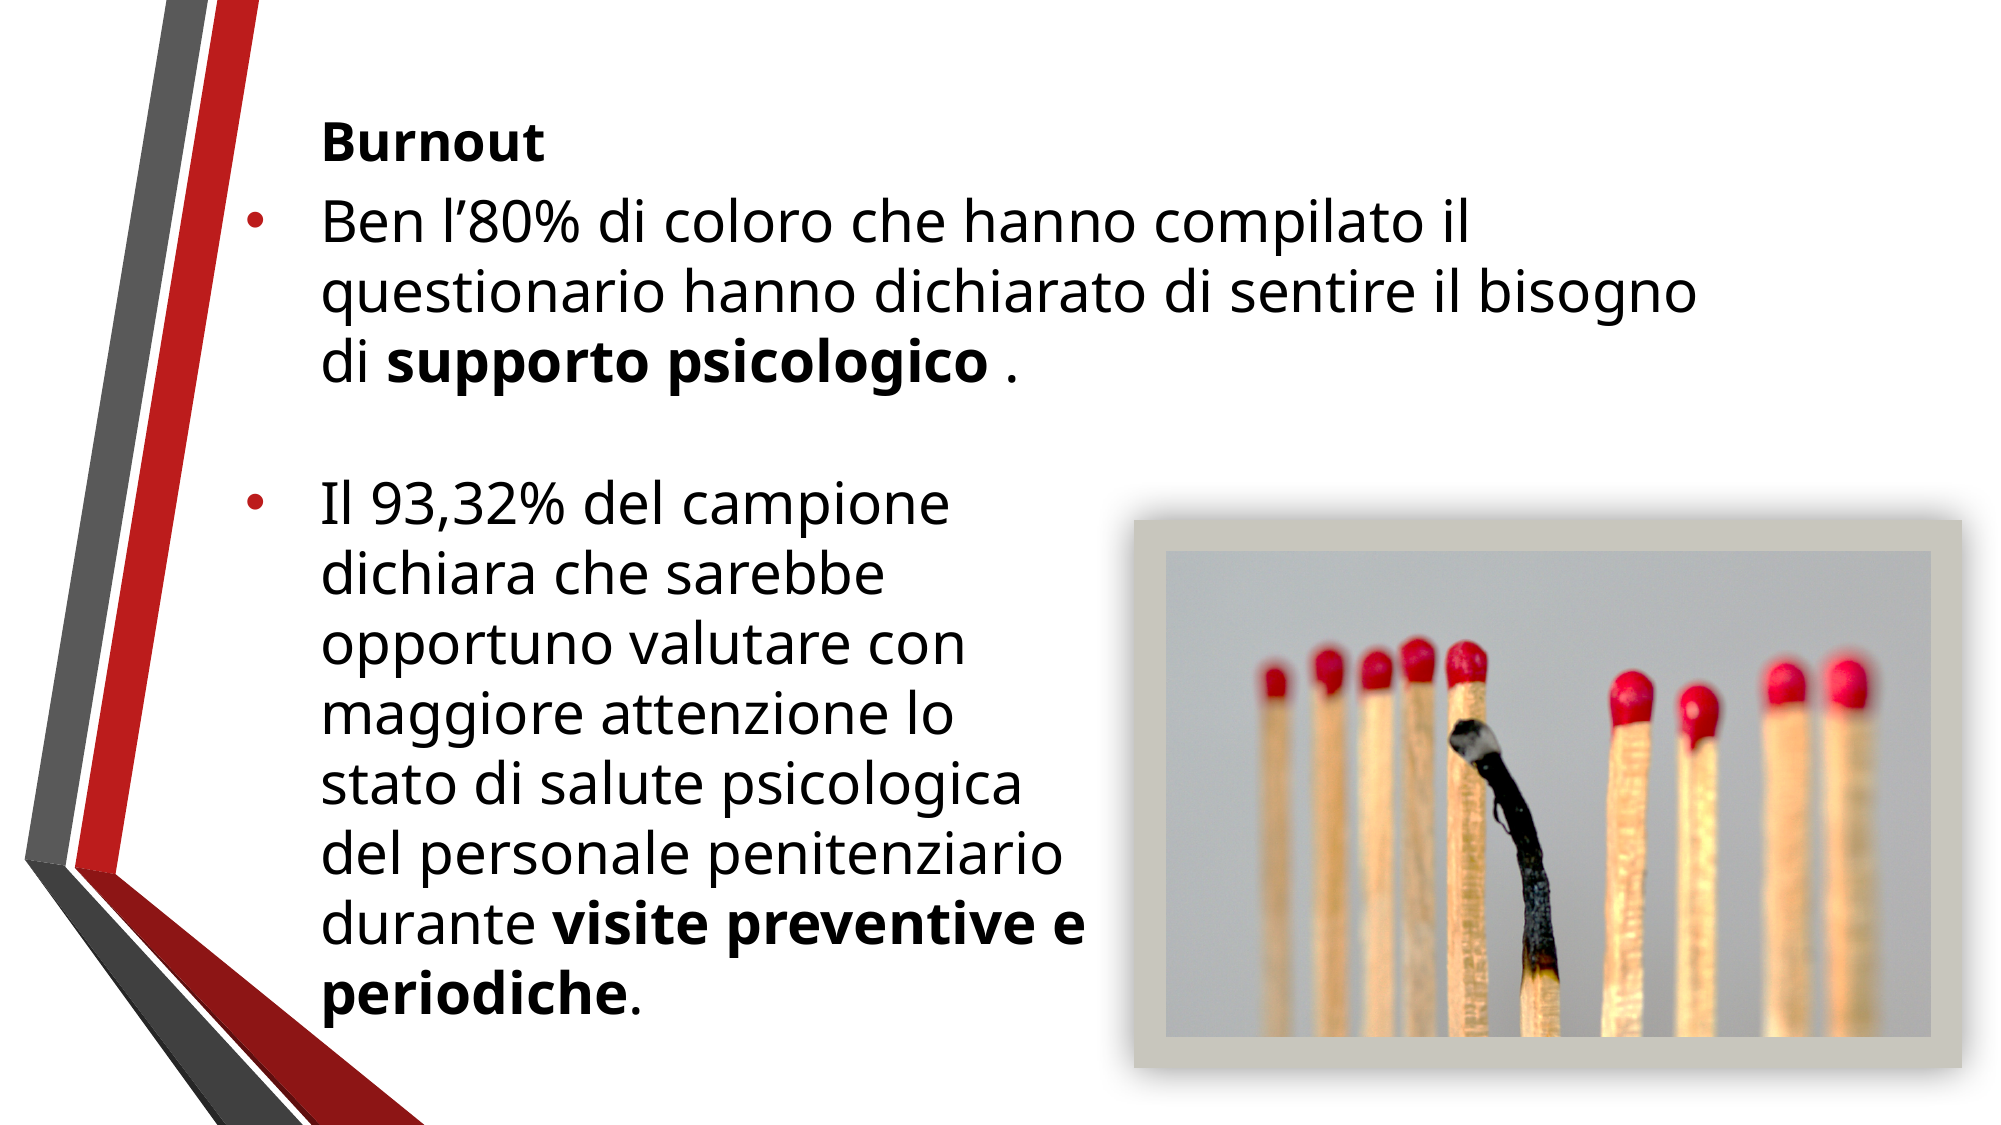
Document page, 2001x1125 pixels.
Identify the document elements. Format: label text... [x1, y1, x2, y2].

picture [1165, 550, 1932, 1038]
text_box Burnout Ben l’80% di coloro che hanno compilato il questionario hanno dichiarato di sentire il bisogno di supporto psicologico . [230, 99, 1776, 402]
text_box [0, 222, 130, 576]
text_box Il 93,32% del campione dichiara che sarebbe opportuno valutare con maggiore attenzione lo stato di salute psicologica del personale penitenziario durante visite preventive e periodiche. [230, 459, 1105, 1034]
